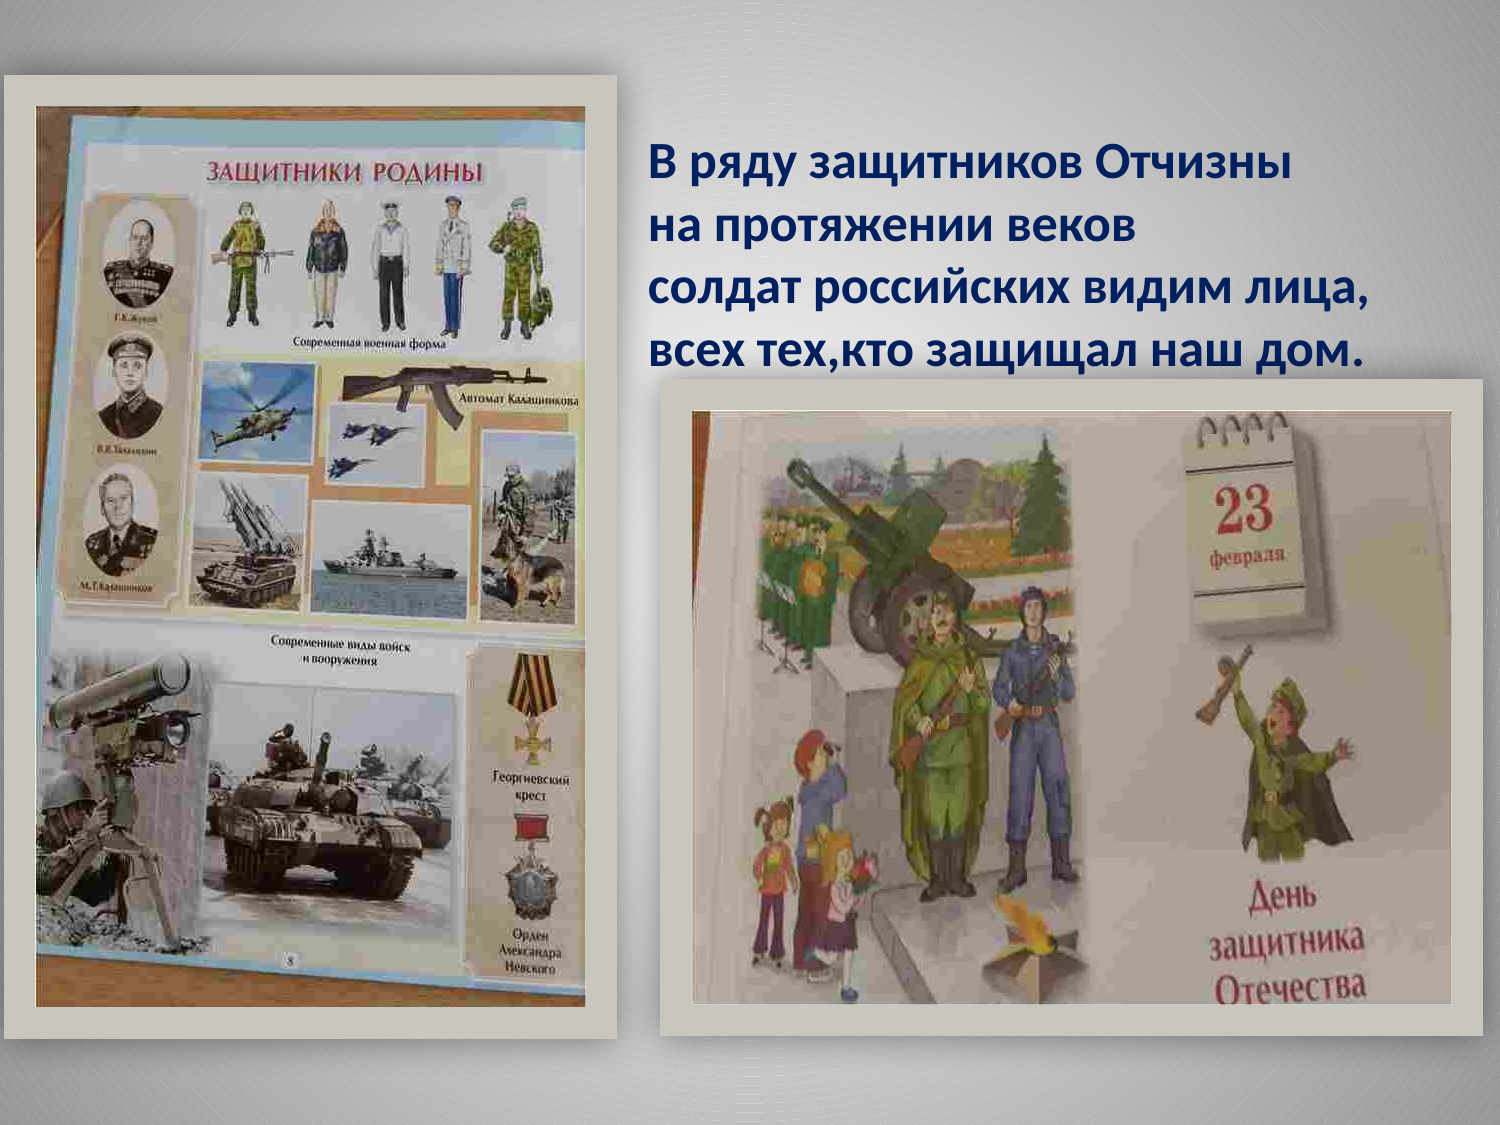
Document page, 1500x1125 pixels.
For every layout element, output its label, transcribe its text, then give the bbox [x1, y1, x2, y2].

title В ряду защитников Отчизны на протяжении веков солдат российских видим лица, всех тех,кто защищал наш дом. [644, 117, 1449, 362]
picture [34, 105, 587, 1008]
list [691, 409, 1452, 1006]
